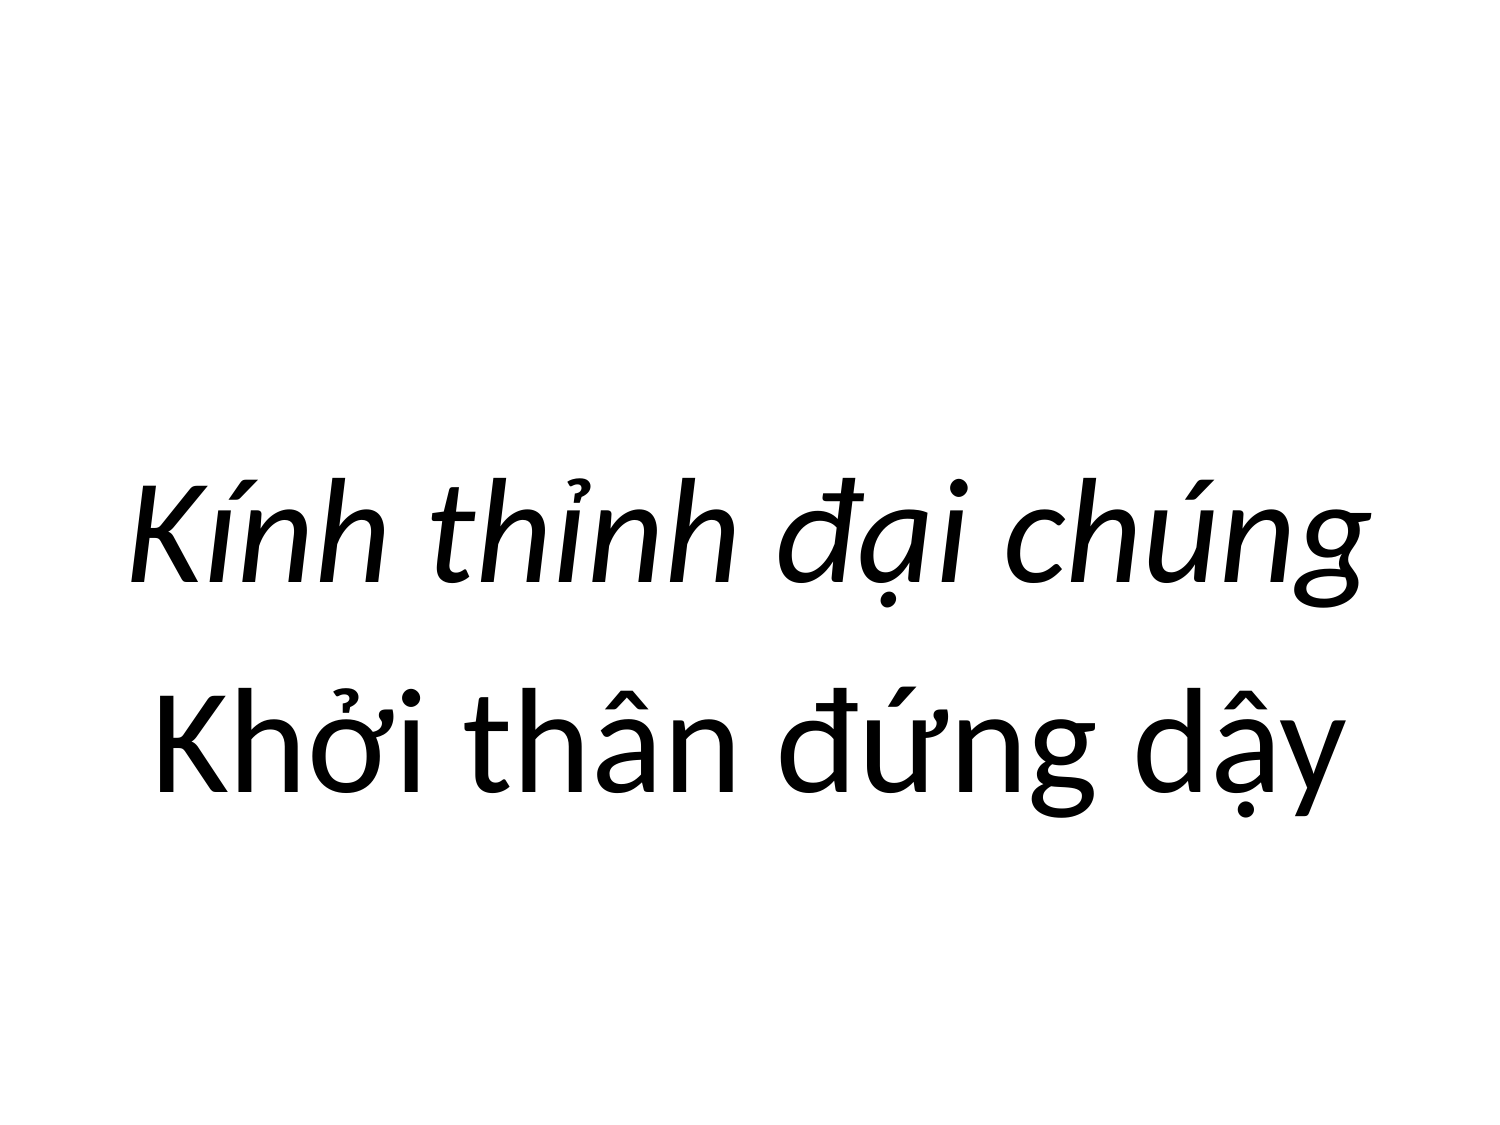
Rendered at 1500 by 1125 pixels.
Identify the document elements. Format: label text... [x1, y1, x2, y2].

list Kính thỉnh đại chúng Khởi thân đứng dậy [75, 425, 1425, 1005]
